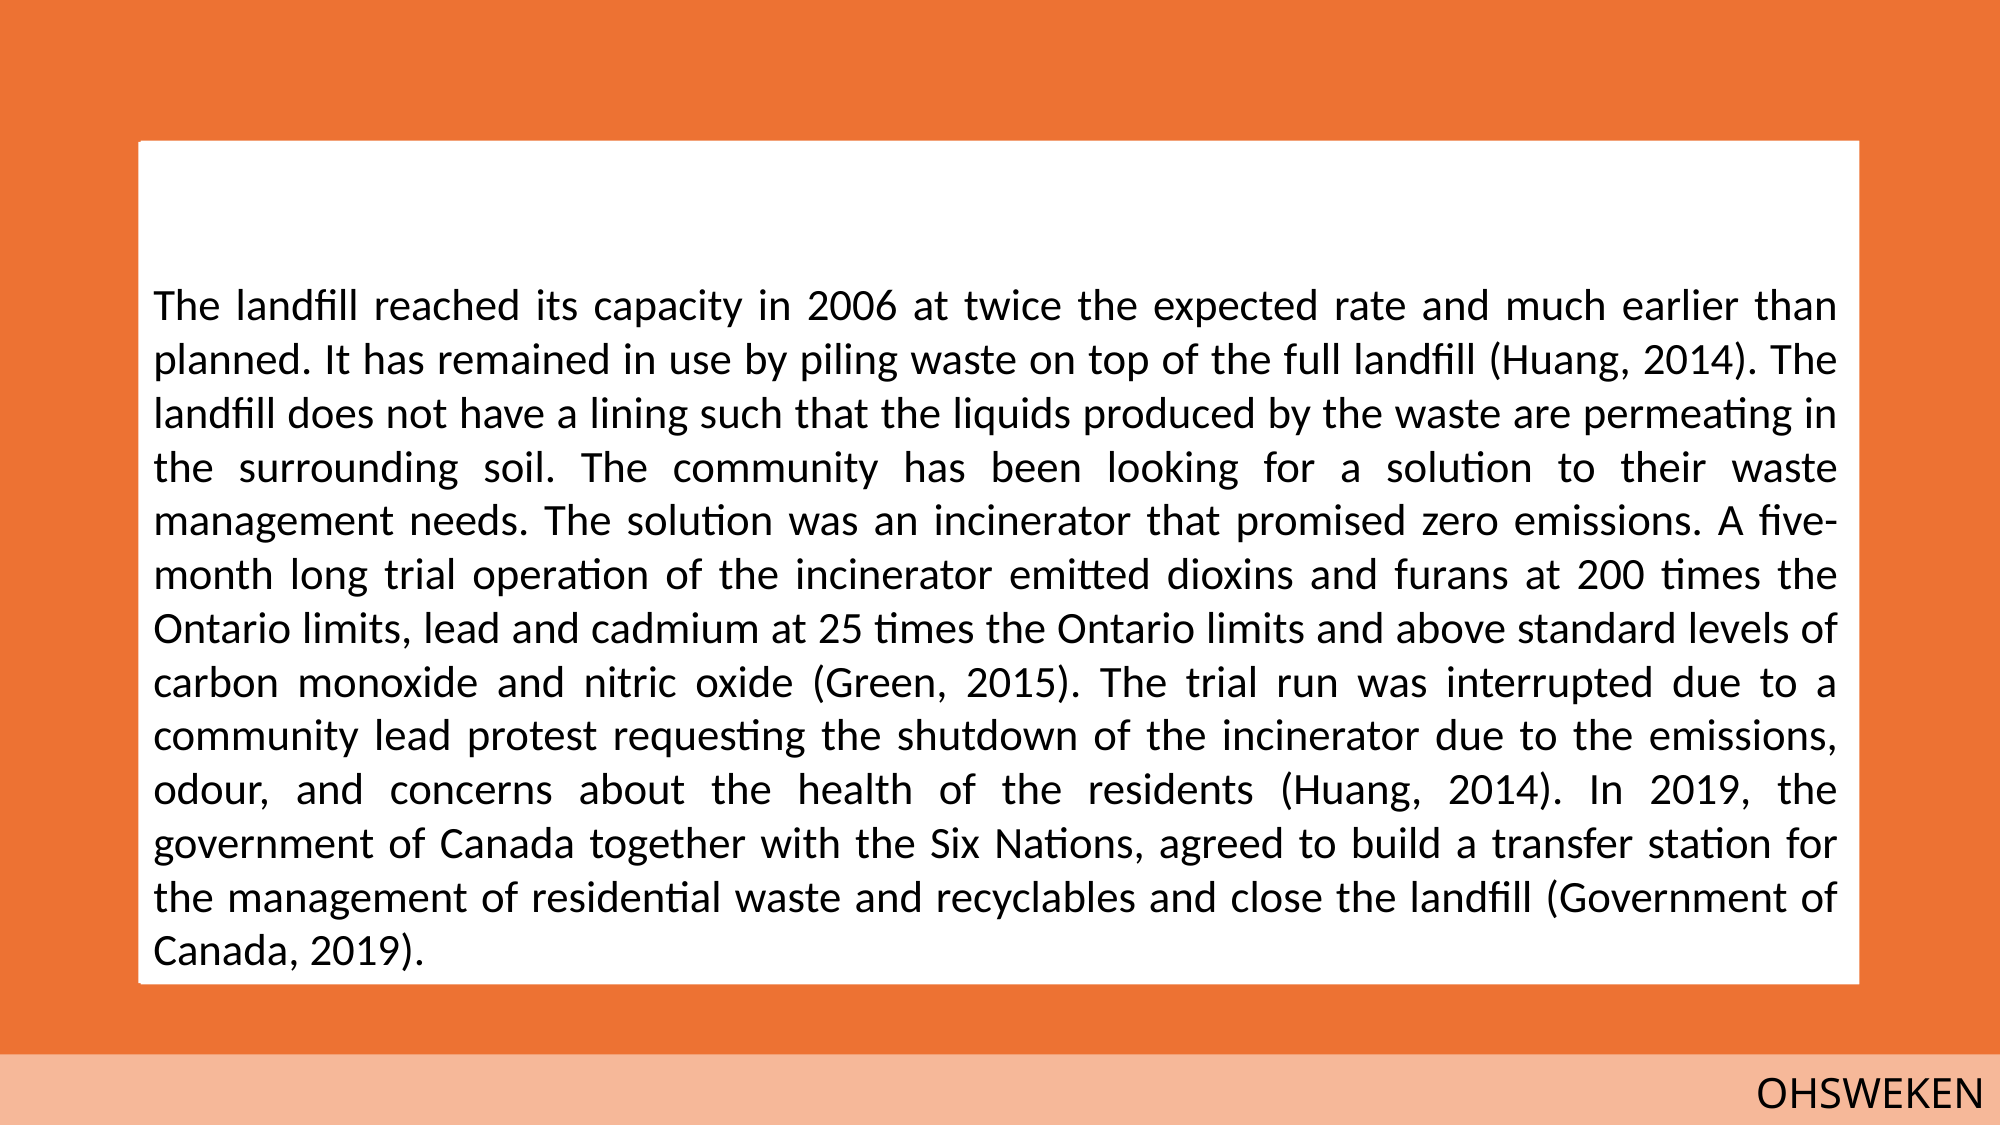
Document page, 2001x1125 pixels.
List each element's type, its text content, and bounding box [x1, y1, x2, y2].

text_box [0, 0, 2000, 1054]
text_box OHSWEKEN [0, 1054, 2000, 1125]
list The landfill reached its capacity in 2006 at twice the expected rate and much earlier than planned. It has remained in use by piling waste on top of the full landfill (Huang, 2014). The landfill does not have a lining such that the liquids produced by the waste are permeating in the surrounding soil. The community has been looking for a solution to their waste management needs. The solution was an incinerator that promised zero emissions. A five-month long trial operation of the incinerator emitted dioxins and furans at 200 times the Ontario limits, lead and cadmium at 25 times the Ontario limits and above standard levels of carbon monoxide and nitric oxide (Green, 2015). The trial run was interrupted due to a community lead protest requesting the shutdown of the incinerator due to the emissions, odour, and concerns about the health of the residents (Huang, 2014). In 2019, the government of Canada together with the Six Nations, agreed to build a transfer station for the management of residential waste and recyclables and close the landfill (Government of Canada, 2019). [138, 141, 1856, 984]
